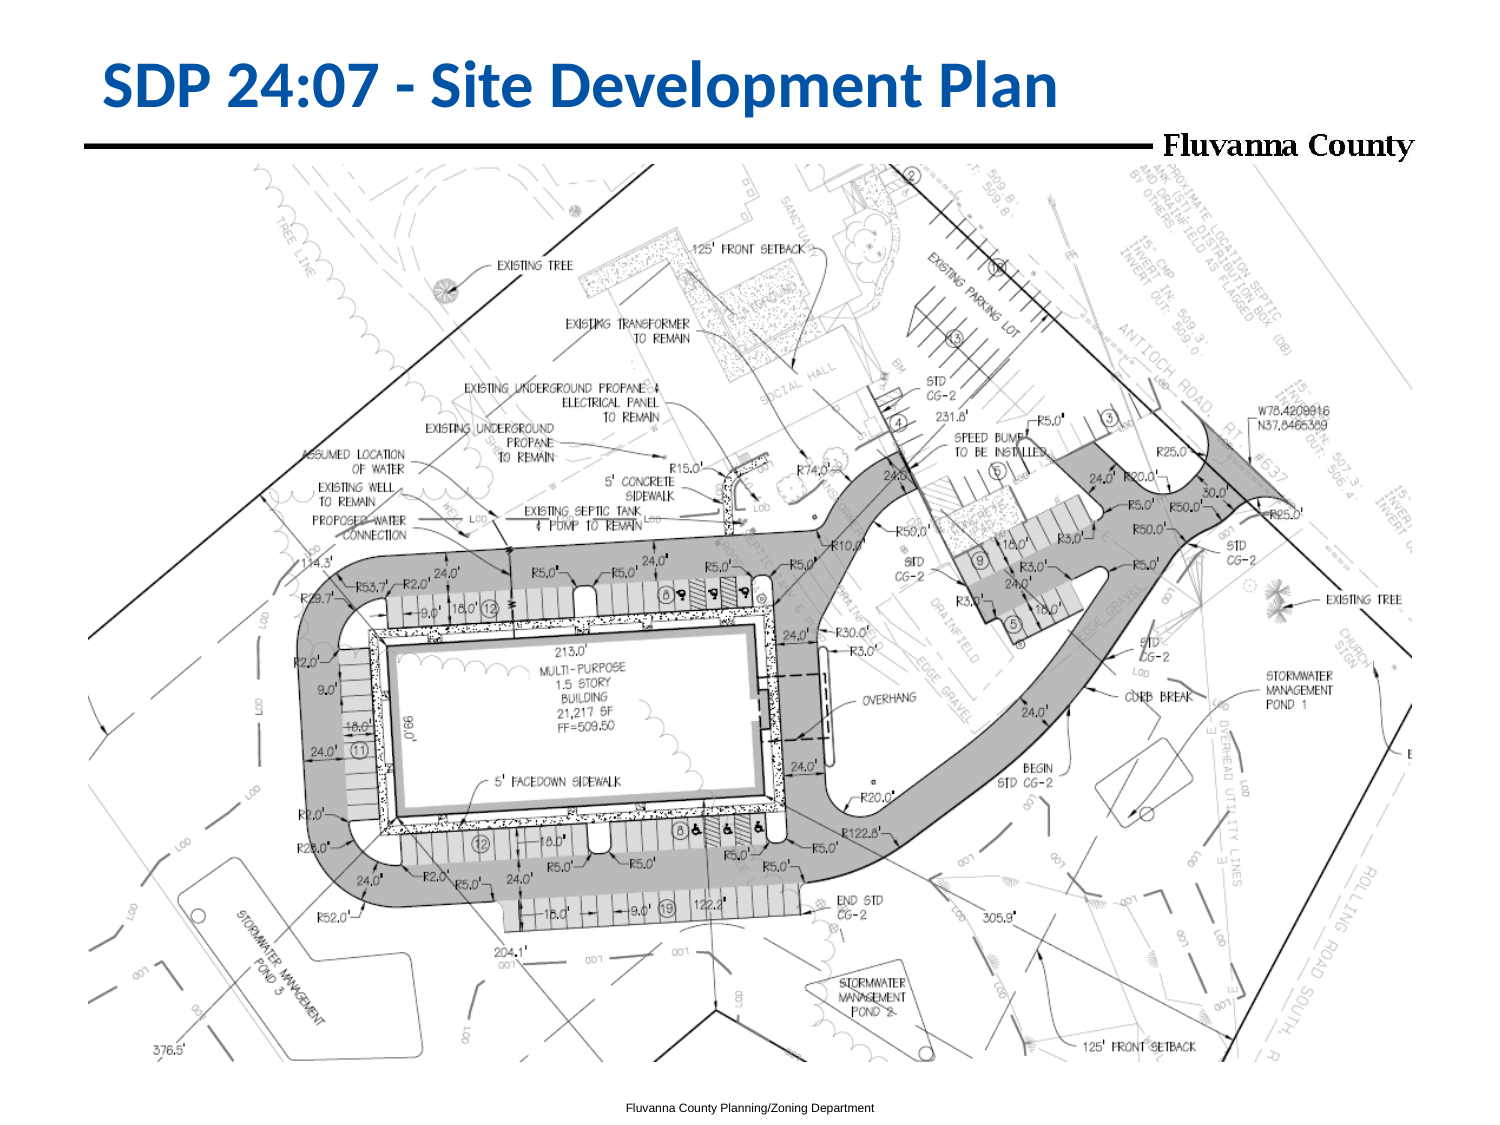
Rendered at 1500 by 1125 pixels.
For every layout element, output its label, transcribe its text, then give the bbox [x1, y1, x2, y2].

title SDP 24:07 - Site Development Plan [88, 24, 1412, 138]
picture [65, 108, 1435, 1062]
